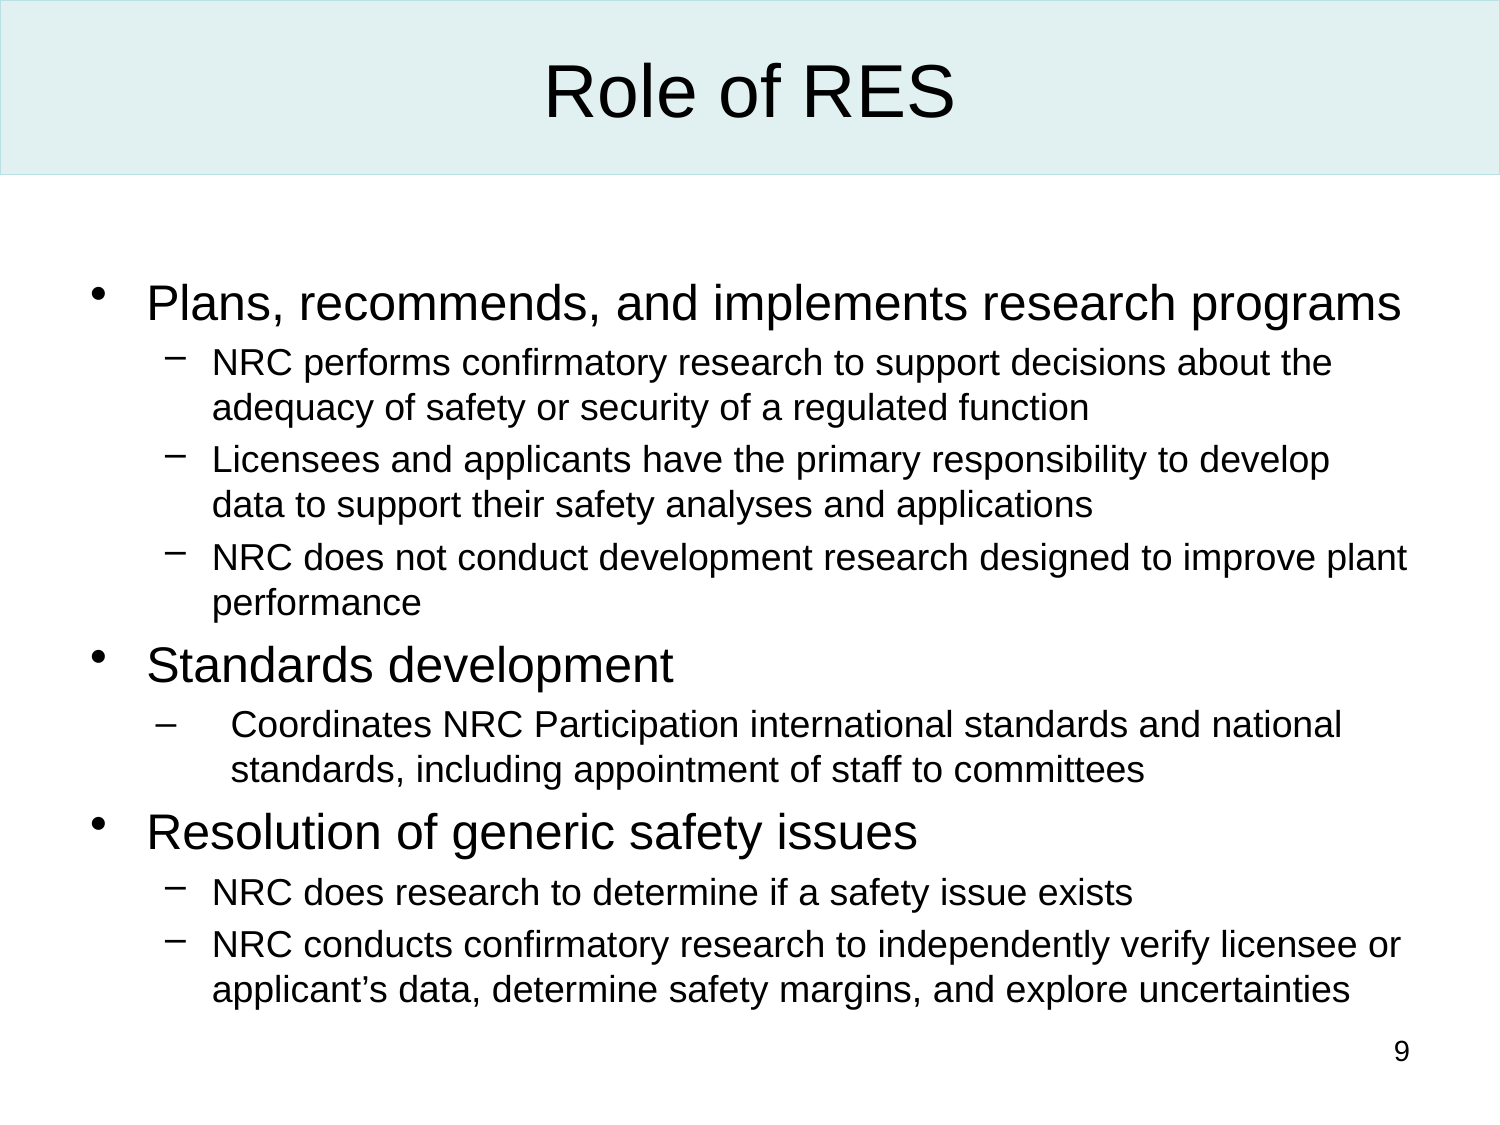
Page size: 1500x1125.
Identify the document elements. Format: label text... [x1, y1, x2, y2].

title Role of RES [0, 0, 1500, 175]
slide_number 9 [1074, 1024, 1425, 1103]
list Plans, recommends, and implements research programs NRC performs confirmatory research to support decisions about the adequacy of safety or security of a regulated function Licensees and applicants have the primary responsibility to develop data to support their safety analyses and applications NRC does not conduct development research designed to improve plant performance Standards development Coordinates NRC Participation international standards and national standards, including appointment of staff to committees Resolution of generic safety issues NRC does research to determine if a safety issue exists NRC conducts confirmatory research to independently verify licensee or applicant’s data, determine safety margins, and explore uncertainties [75, 262, 1425, 1113]
